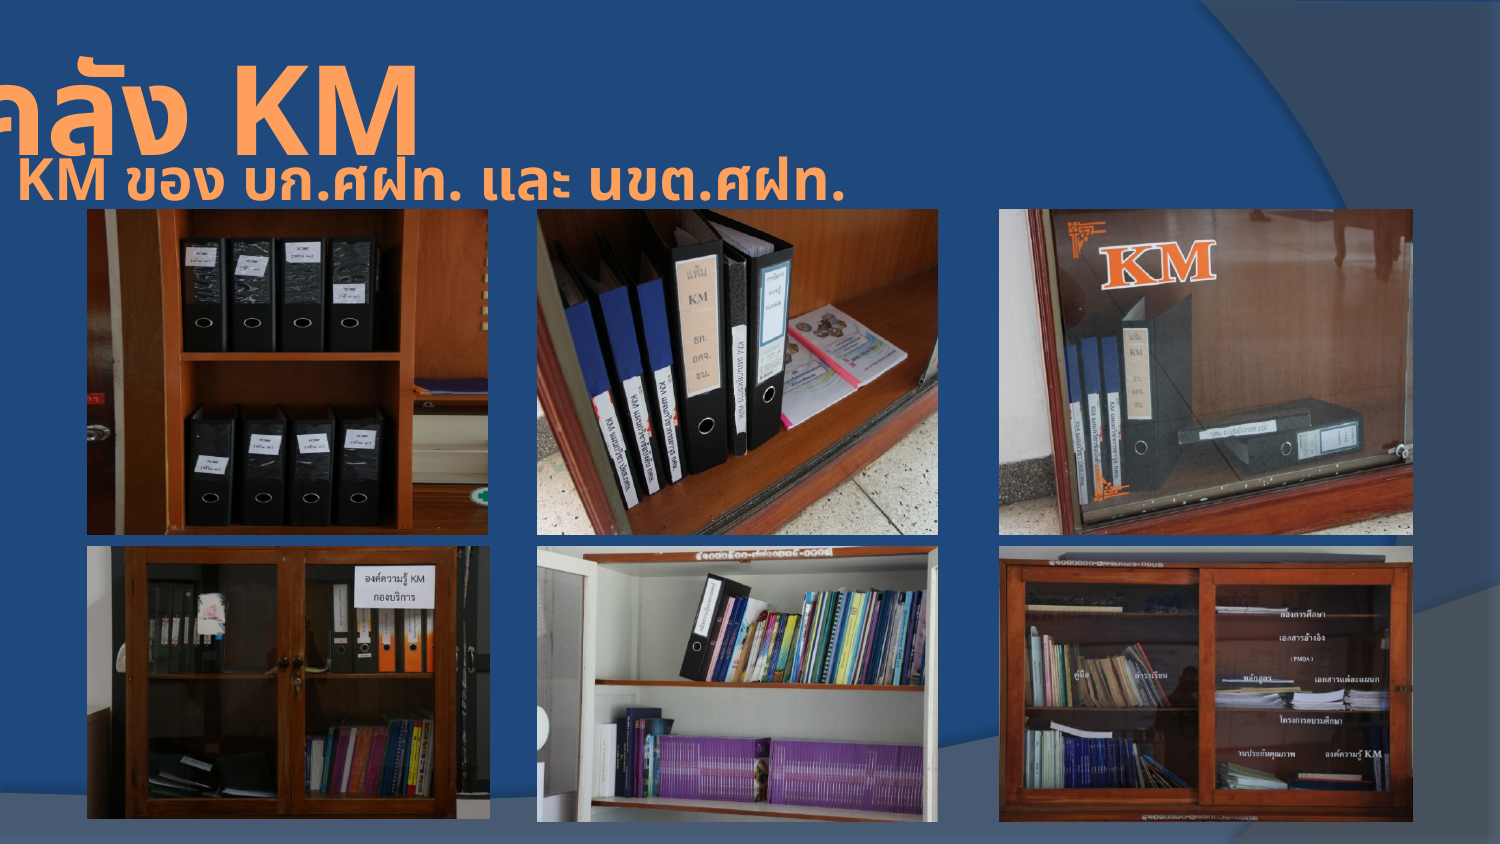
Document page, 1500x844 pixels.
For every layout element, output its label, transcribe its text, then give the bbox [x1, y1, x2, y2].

picture [999, 209, 1413, 535]
picture [537, 209, 938, 535]
picture [87, 546, 490, 819]
text_box คลัง KM [0, 22, 475, 134]
picture [999, 546, 1413, 823]
text_box คลัง KM ของ บก.ศฝท. และ นขต.ศฝท. [0, 134, 862, 220]
picture [87, 209, 488, 535]
picture [537, 546, 938, 823]
